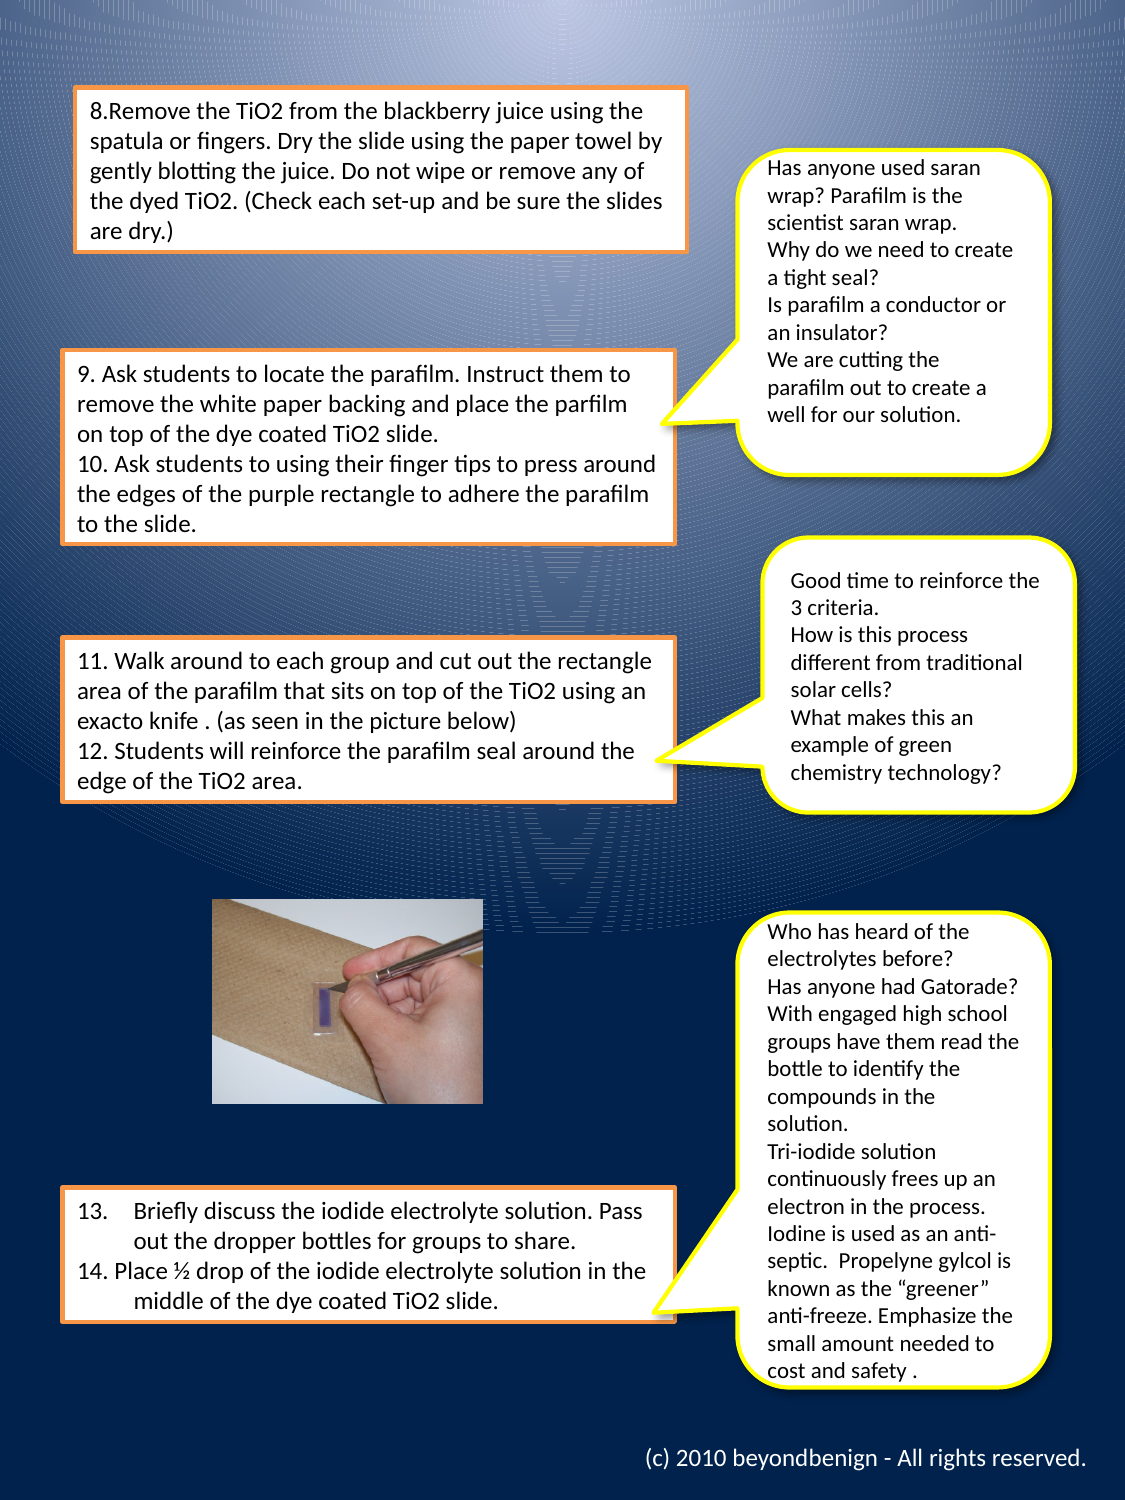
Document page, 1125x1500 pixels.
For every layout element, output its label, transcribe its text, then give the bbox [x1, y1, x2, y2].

picture [212, 899, 483, 1104]
footer (c) 2010 beyondbenign - All rights reserved. [612, 1412, 1121, 1500]
text_box Briefly discuss the iodide electrolyte solution. Pass out the dropper bottles for groups to share. 14. Place ½ drop of the iodide electrolyte solution in the middle of the dye coated TiO2 slide. [60, 1185, 677, 1324]
text_box Good time to reinforce the 3 criteria. How is this process different from traditional solar cells? What makes this an example of green chemistry technology? [654, 535, 1078, 815]
text_box Has anyone used saran wrap? Parafilm is the scientist saran wrap. Why do we need to create a tight seal? Is parafilm a conductor or an insulator? We are cutting the parafilm out to create a well for our solution. [660, 147, 1053, 478]
text_box 8.Remove the TiO2 from the blackberry juice using the spatula or fingers. Dry the slide using the paper towel by gently blotting the juice. Do not wipe or remove any of the dyed TiO2. (Check each set-up and be sure the slides are dry.) [73, 85, 689, 254]
text_box Who has heard of the electrolytes before? Has anyone had Gatorade? With engaged high school groups have them read the bottle to identify the compounds in the solution. Tri-iodide solution continuously frees up an electron in the process. Iodine is used as an anti-septic. Propelyne gylcol is known as the “greener” anti-freeze. Emphasize the small amount needed to cost and safety . [651, 910, 1053, 1390]
text_box 11. Walk around to each group and cut out the rectangle area of the parafilm that sits on top of the TiO2 using an exacto knife . (as seen in the picture below) 12. Students will reinforce the parafilm seal around the edge of the TiO2 area. [60, 635, 677, 804]
text_box 9. Ask students to locate the parafilm. Instruct them to remove the white paper backing and place the parfilm on top of the dye coated TiO2 slide. 10. Ask students to using their finger tips to press around the edges of the purple rectangle to adhere the parafilm to the slide. [60, 348, 677, 546]
